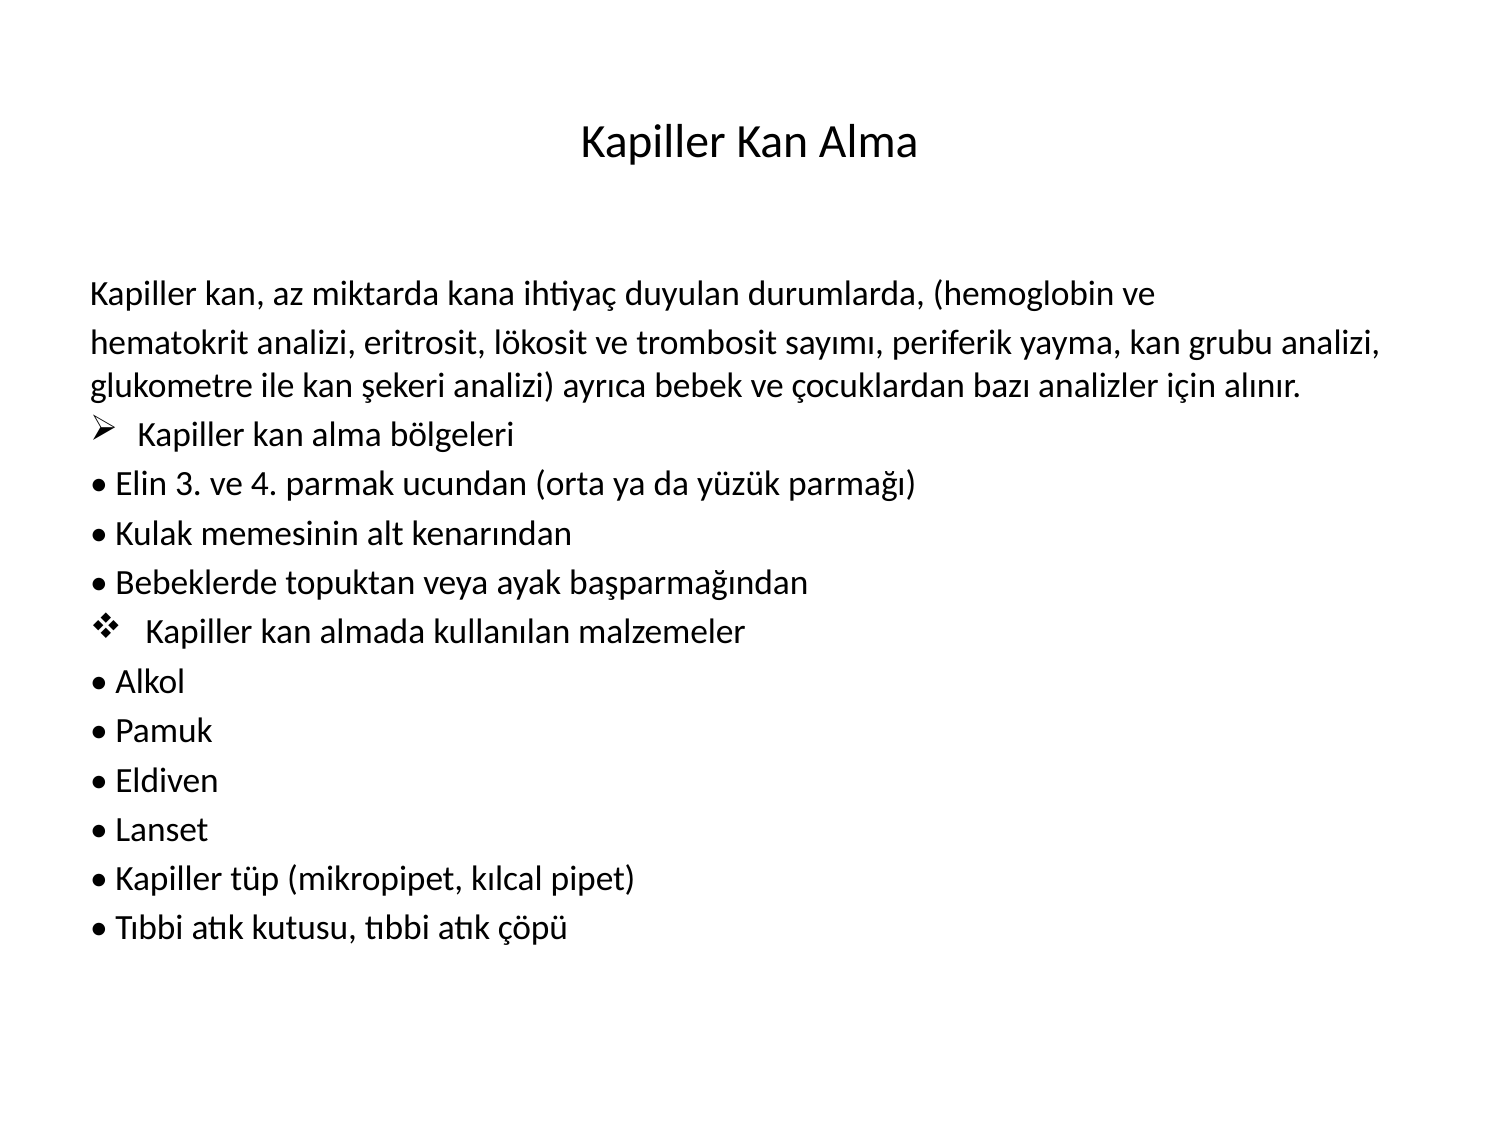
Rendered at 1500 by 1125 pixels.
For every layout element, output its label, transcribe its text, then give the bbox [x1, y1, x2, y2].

title Kapiller Kan Alma [75, 45, 1425, 233]
list Kapiller kan, az miktarda kana ihtiyaç duyulan durumlarda, (hemoglobin ve hematokrit analizi, eritrosit, lökosit ve trombosit sayımı, periferik yayma, kan grubu analizi, glukometre ile kan şekeri analizi) ayrıca bebek ve çocuklardan bazı analizler için alınır. Kapiller kan alma bölgeleri • Elin 3. ve 4. parmak ucundan (orta ya da yüzük parmağı) • Kulak memesinin alt kenarından • Bebeklerde topuktan veya ayak başparmağından Kapiller kan almada kullanılan malzemeler • Alkol • Pamuk • Eldiven • Lanset • Kapiller tüp (mikropipet, kılcal pipet) • Tıbbi atık kutusu, tıbbi atık çöpü [75, 262, 1425, 1005]
